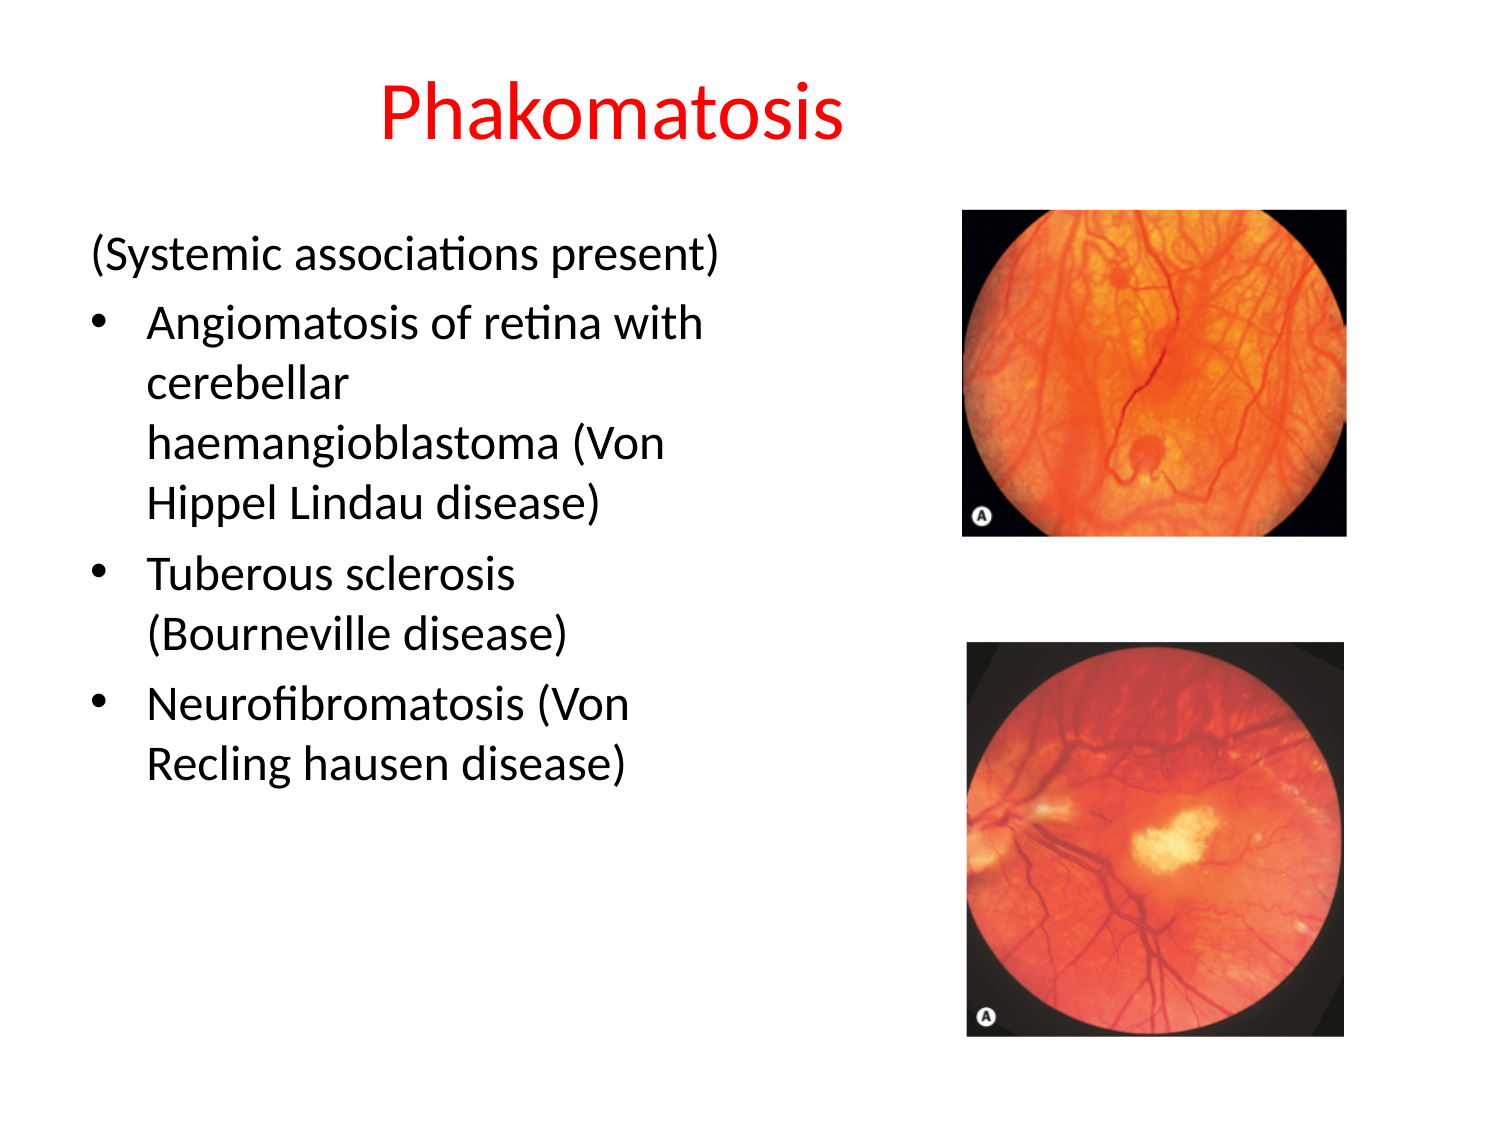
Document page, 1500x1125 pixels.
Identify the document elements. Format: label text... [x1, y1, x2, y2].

list (Systemic associations present) Angiomatosis of retina with cerebellar haemangioblastoma (Von Hippel Lindau disease) Tuberous sclerosis (Bourneville disease) Neurofibromatosis (Von Recling hausen disease) [75, 212, 738, 1005]
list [962, 634, 1344, 1038]
picture [962, 199, 1348, 538]
title Phakomatosis [275, 37, 950, 175]
